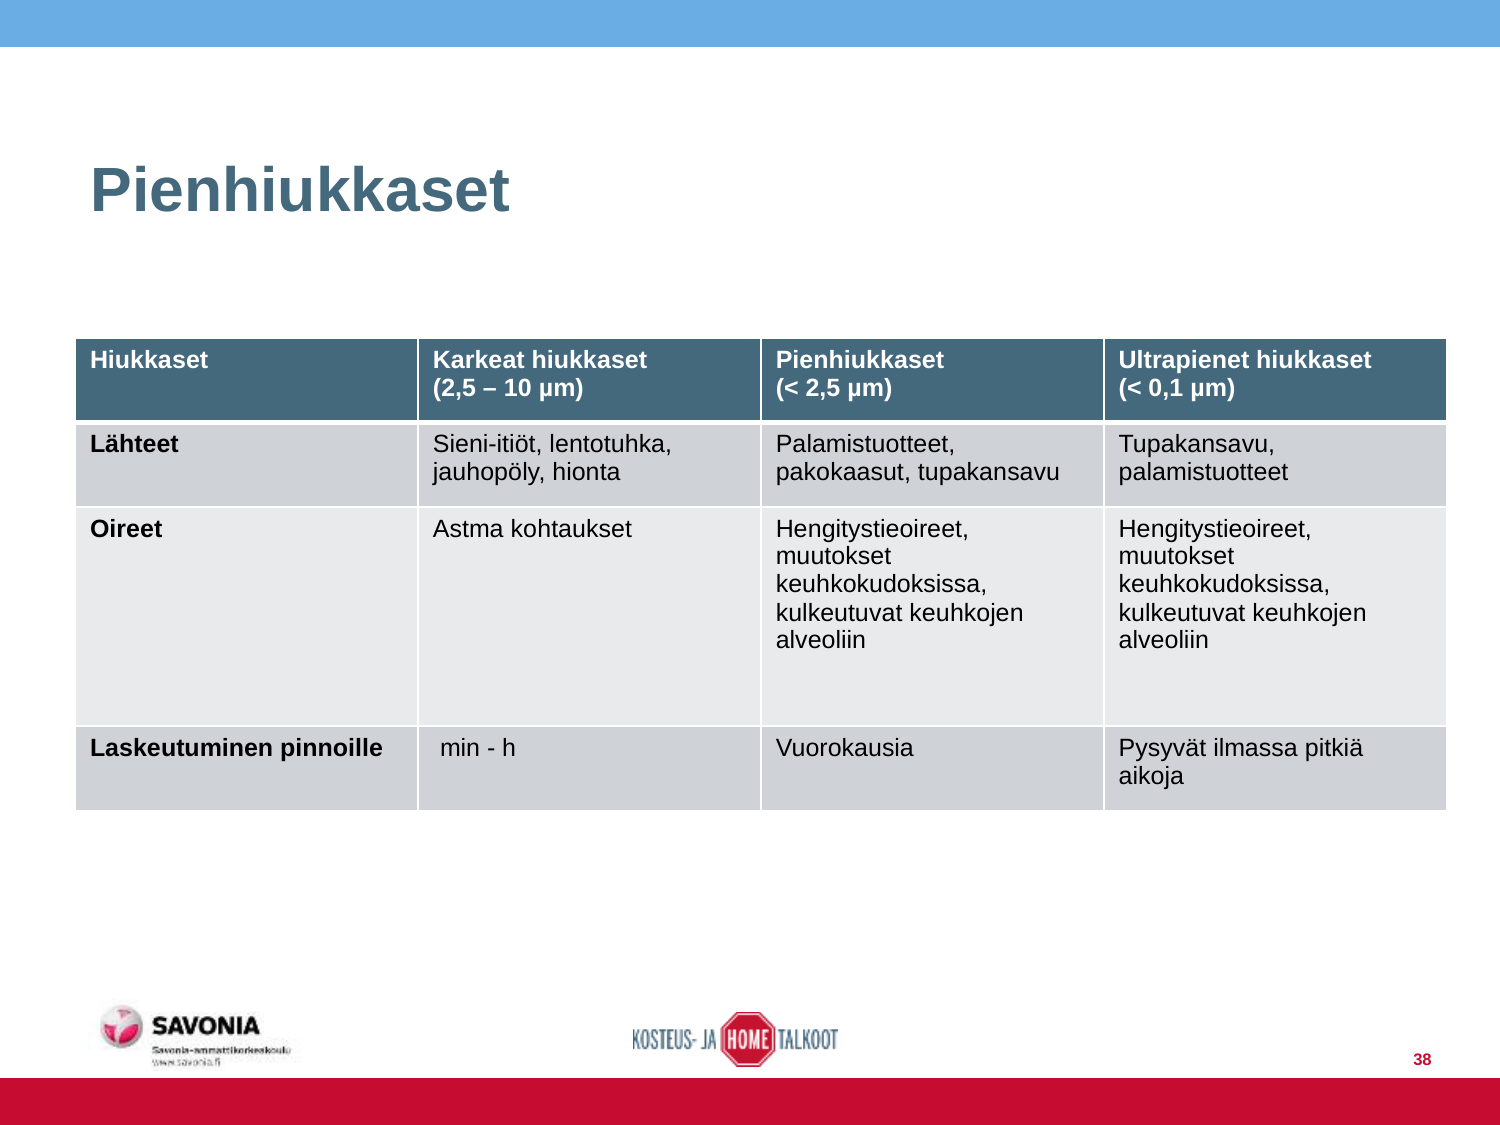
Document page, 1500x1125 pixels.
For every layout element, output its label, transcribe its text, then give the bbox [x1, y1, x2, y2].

table_cell Lähteet [76, 425, 417, 506]
table_cell Sieni-itiöt, lentotuhka, jauhopöly, hionta [419, 425, 760, 506]
table_cell Astma kohtaukset [419, 508, 760, 725]
table_cell Tupakansavu, palamistuotteet [1105, 425, 1446, 506]
table_header Ultrapienet hiukkaset (< 0,1 µm) [1105, 339, 1446, 420]
table_cell Oireet [76, 508, 417, 725]
title Pienhiukkaset [75, 54, 1305, 232]
picture [88, 999, 302, 1071]
table_header Pienhiukkaset (< 2,5 µm) [762, 339, 1103, 420]
slide_number 38 [1364, 1016, 1447, 1077]
table_cell Pysyvät ilmassa pitkiä aikoja [1105, 727, 1446, 810]
table_cell Palamistuotteet, pakokaasut, tupakansavu [762, 425, 1103, 506]
table_cell Hengitystieoireet, muutokset keuhkokudoksissa, kulkeutuvat keuhkojen alveoliin [762, 508, 1103, 725]
table_cell Hengitystieoireet, muutokset keuhkokudoksissa, kulkeutuvat keuhkojen alveoliin [1105, 508, 1446, 725]
table_cell min - h [419, 727, 760, 810]
table_header Karkeat hiukkaset (2,5 – 10 µm) [419, 339, 760, 420]
table_cell Vuorokausia [762, 727, 1103, 810]
picture [633, 1012, 838, 1067]
table_cell Laskeutuminen pinnoille [76, 727, 417, 810]
table_header Hiukkaset [76, 339, 417, 420]
